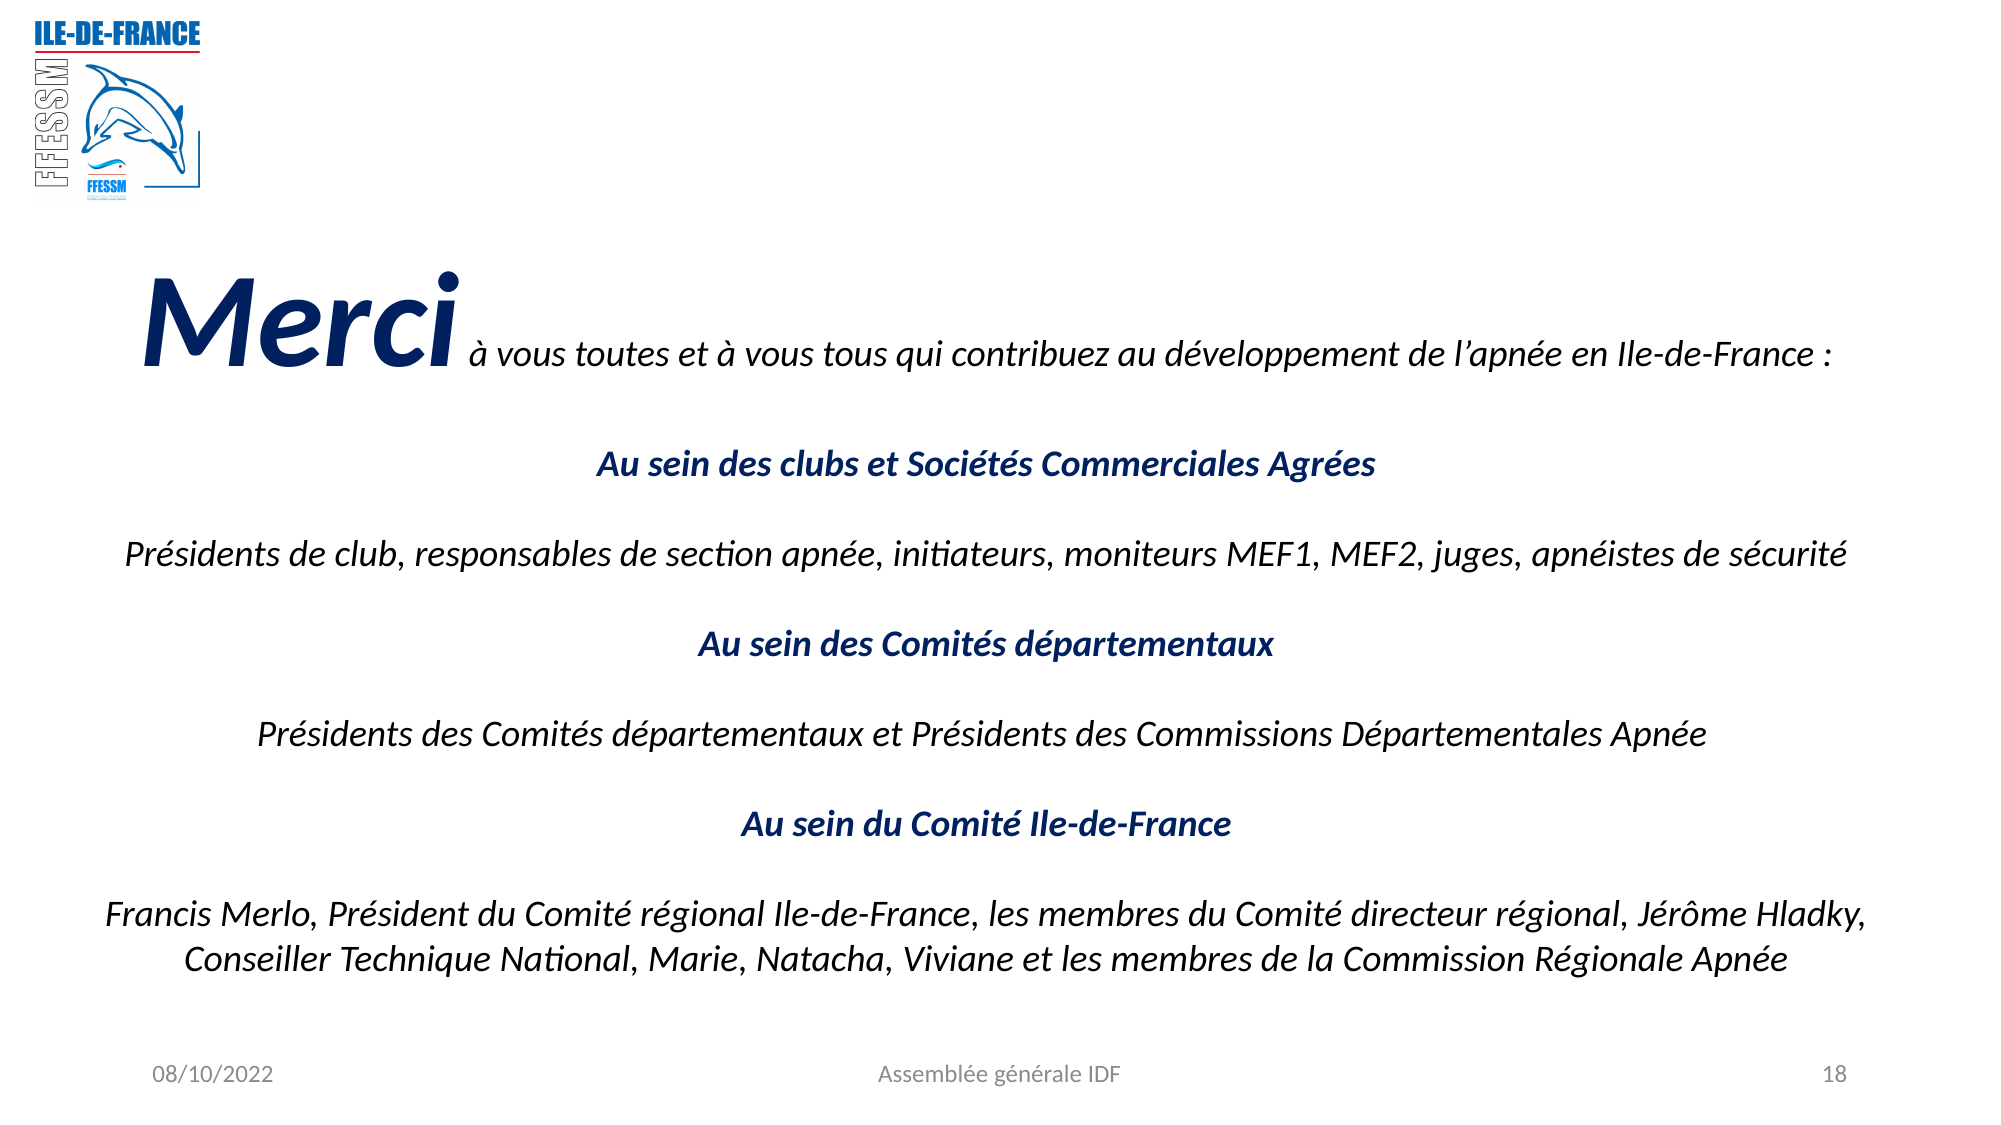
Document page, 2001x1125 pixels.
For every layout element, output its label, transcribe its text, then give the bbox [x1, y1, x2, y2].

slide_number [137, 1042, 588, 1103]
picture [35, 21, 200, 202]
list Merci à vous toutes et à vous tous qui contribuez au développement de l’apnée en Ile-de-France : Au sein des clubs et Sociétés Commerciales Agrées Présidents de club, responsables de section apnée, initiateurs, moniteurs MEF1, MEF2, juges, apnéistes de sécurité Au sein des Comités départementaux Présidents des Comités départementaux et Présidents des Commissions Départementales Apnée Au sein du Comité Ile-de-France Francis Merlo, Président du Comité régional Ile-de-France, les membres du Comité directeur régional, Jérôme Hladky, Conseiller Technique National, Marie, Natacha, Viviane et les membres de la Commission Régionale Apnée [35, 219, 1939, 992]
slide_number 18 [1412, 1042, 1863, 1103]
footer Assemblée générale IDF [662, 1042, 1338, 1103]
